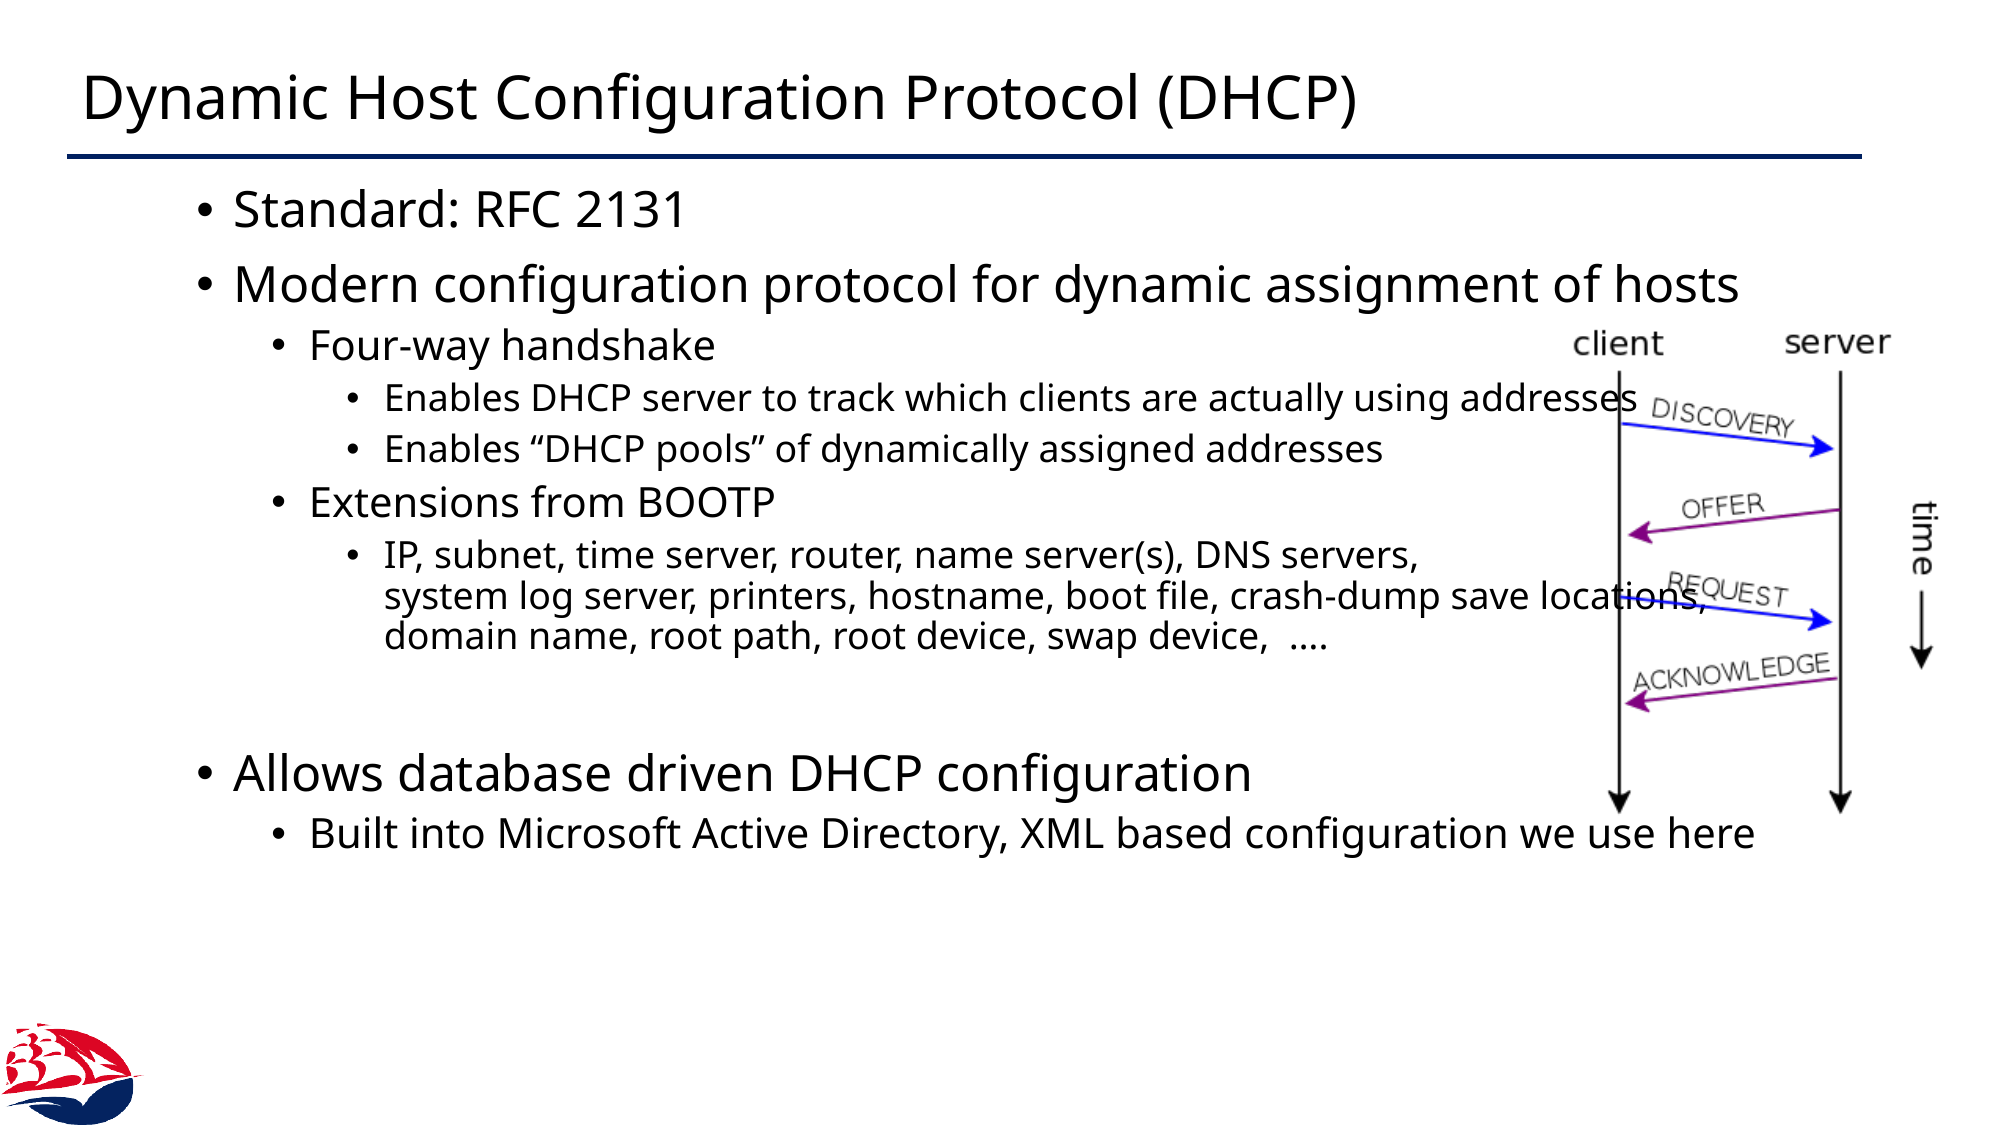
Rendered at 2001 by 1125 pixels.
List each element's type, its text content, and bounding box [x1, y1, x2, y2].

picture [0, 1023, 149, 1125]
list Standard: RFC 2131 Modern configuration protocol for dynamic assignment of hosts Four-way handshake Enables DHCP server to track which clients are actually using addresses Enables “DHCP pools” of dynamically assigned addresses Extensions from BOOTP IP, subnet, time server, router, name server(s), DNS servers, system log server, printers, hostname, boot file, crash-dump save locations, domain name, root path, root device, swap device, …. Allows database driven DHCP configuration Built into Microsoft Active Directory, XML based configuration we use here [181, 177, 1863, 1014]
picture [1546, 274, 1954, 851]
title Dynamic Host Configuration Protocol (DHCP) [66, 59, 1863, 141]
